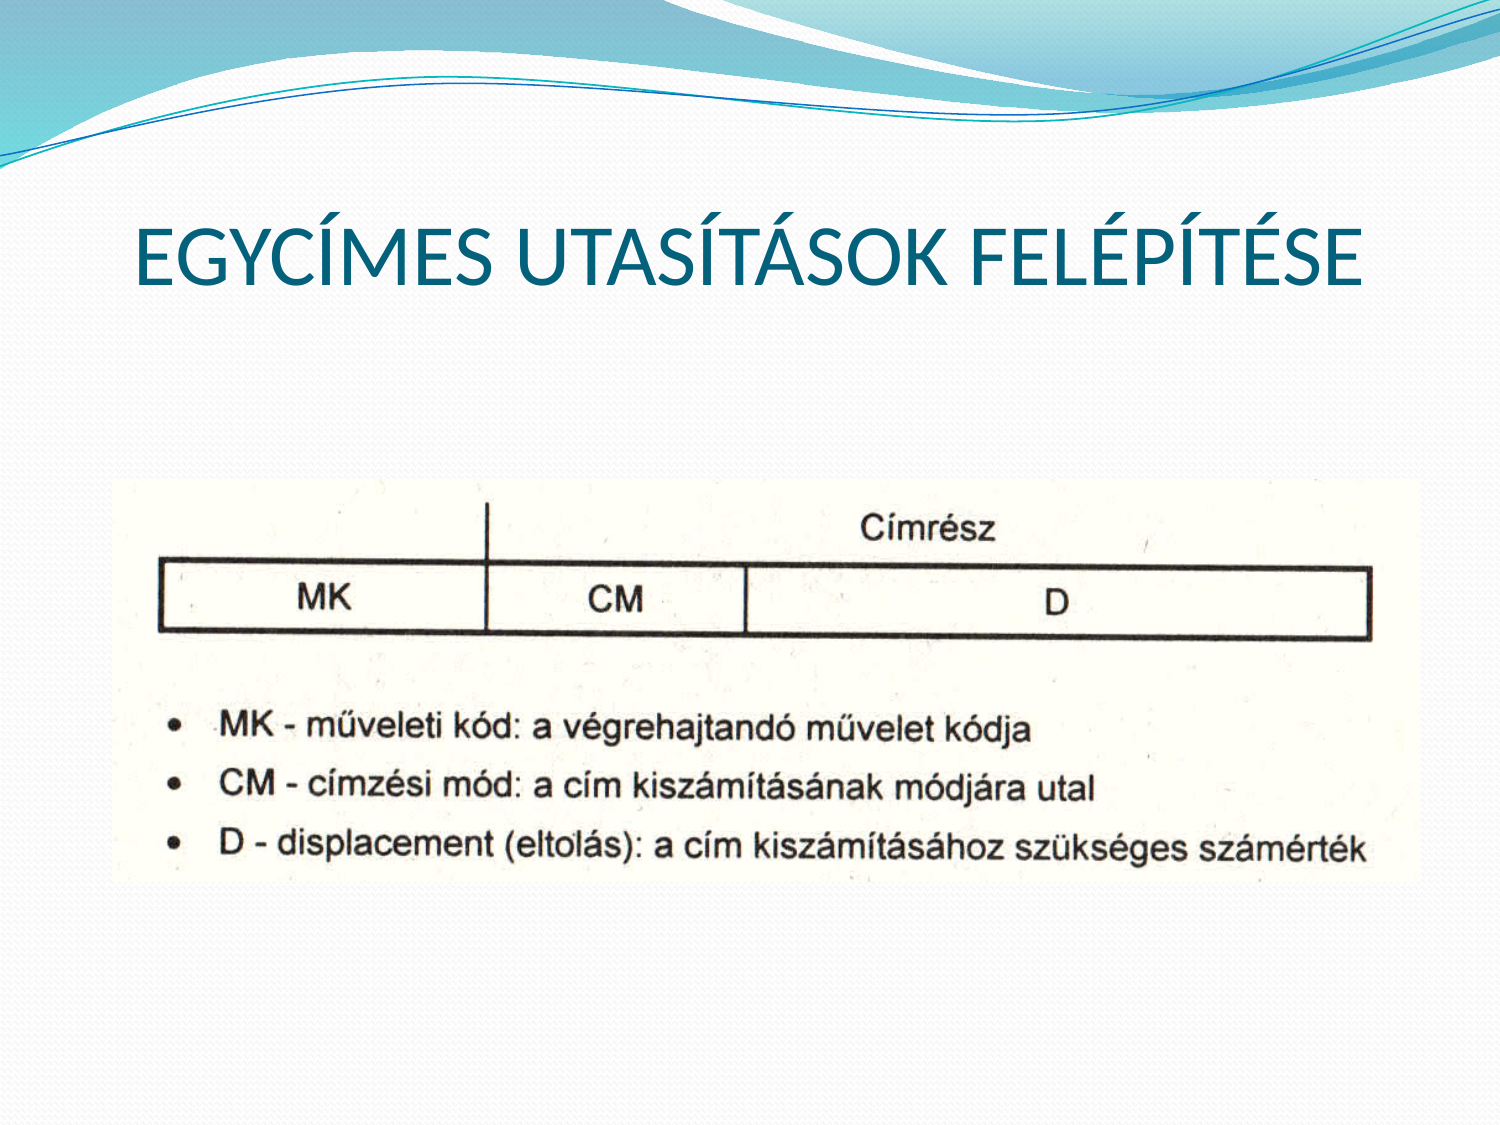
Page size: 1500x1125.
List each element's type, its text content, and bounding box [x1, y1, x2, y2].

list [111, 479, 1420, 882]
title EGYCÍMES UTASÍTÁSOK FELÉPÍTÉSE [75, 115, 1425, 303]
